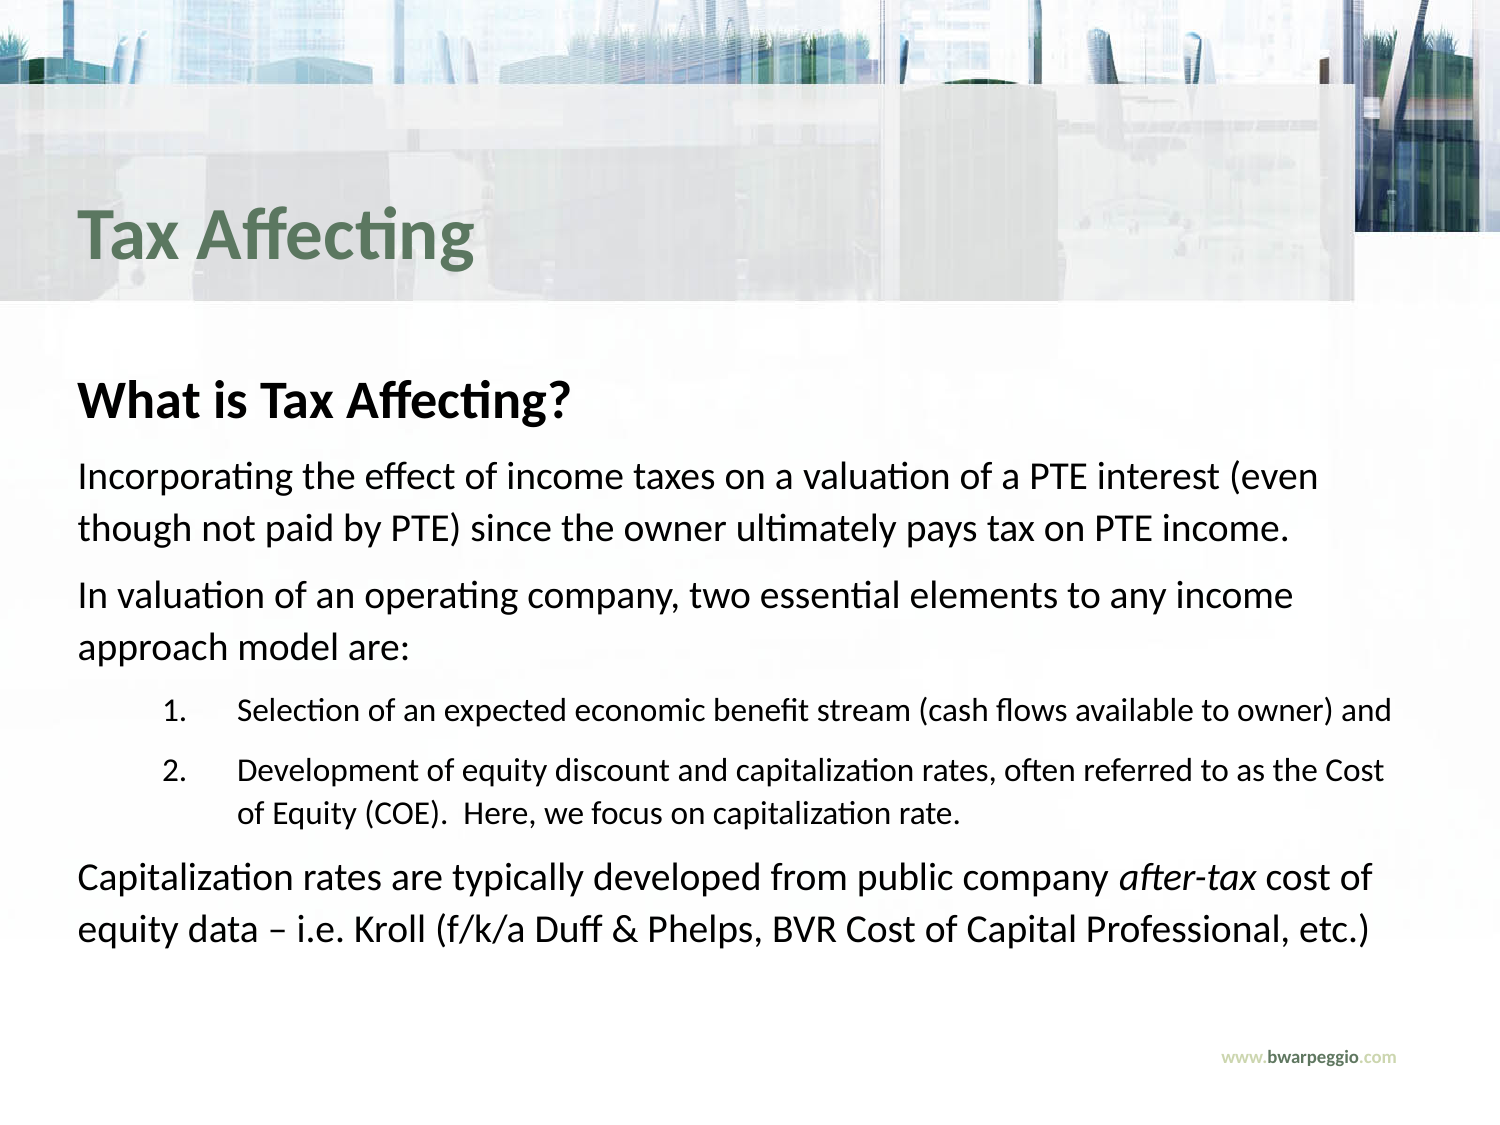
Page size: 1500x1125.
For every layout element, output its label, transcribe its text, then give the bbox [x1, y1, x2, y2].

list What is Tax Affecting? Incorporating the effect of income taxes on a valuation of a PTE interest (even though not paid by PTE) since the owner ultimately pays tax on PTE income. In valuation of an operating company, two essential elements to any income approach model are: Selection of an expected economic benefit stream (cash flows available to owner) and Development of equity discount and capitalization rates, often referred to as the Cost of Equity (COE). Here, we focus on capitalization rate. Capitalization rates are typically developed from public company after-tax cost of equity data – i.e. Kroll (f/k/a Duff & Phelps, BVR Cost of Capital Professional, etc.) [62, 352, 1410, 1040]
picture [0, 0, 1500, 1125]
list Tax Affecting [62, 137, 1354, 283]
